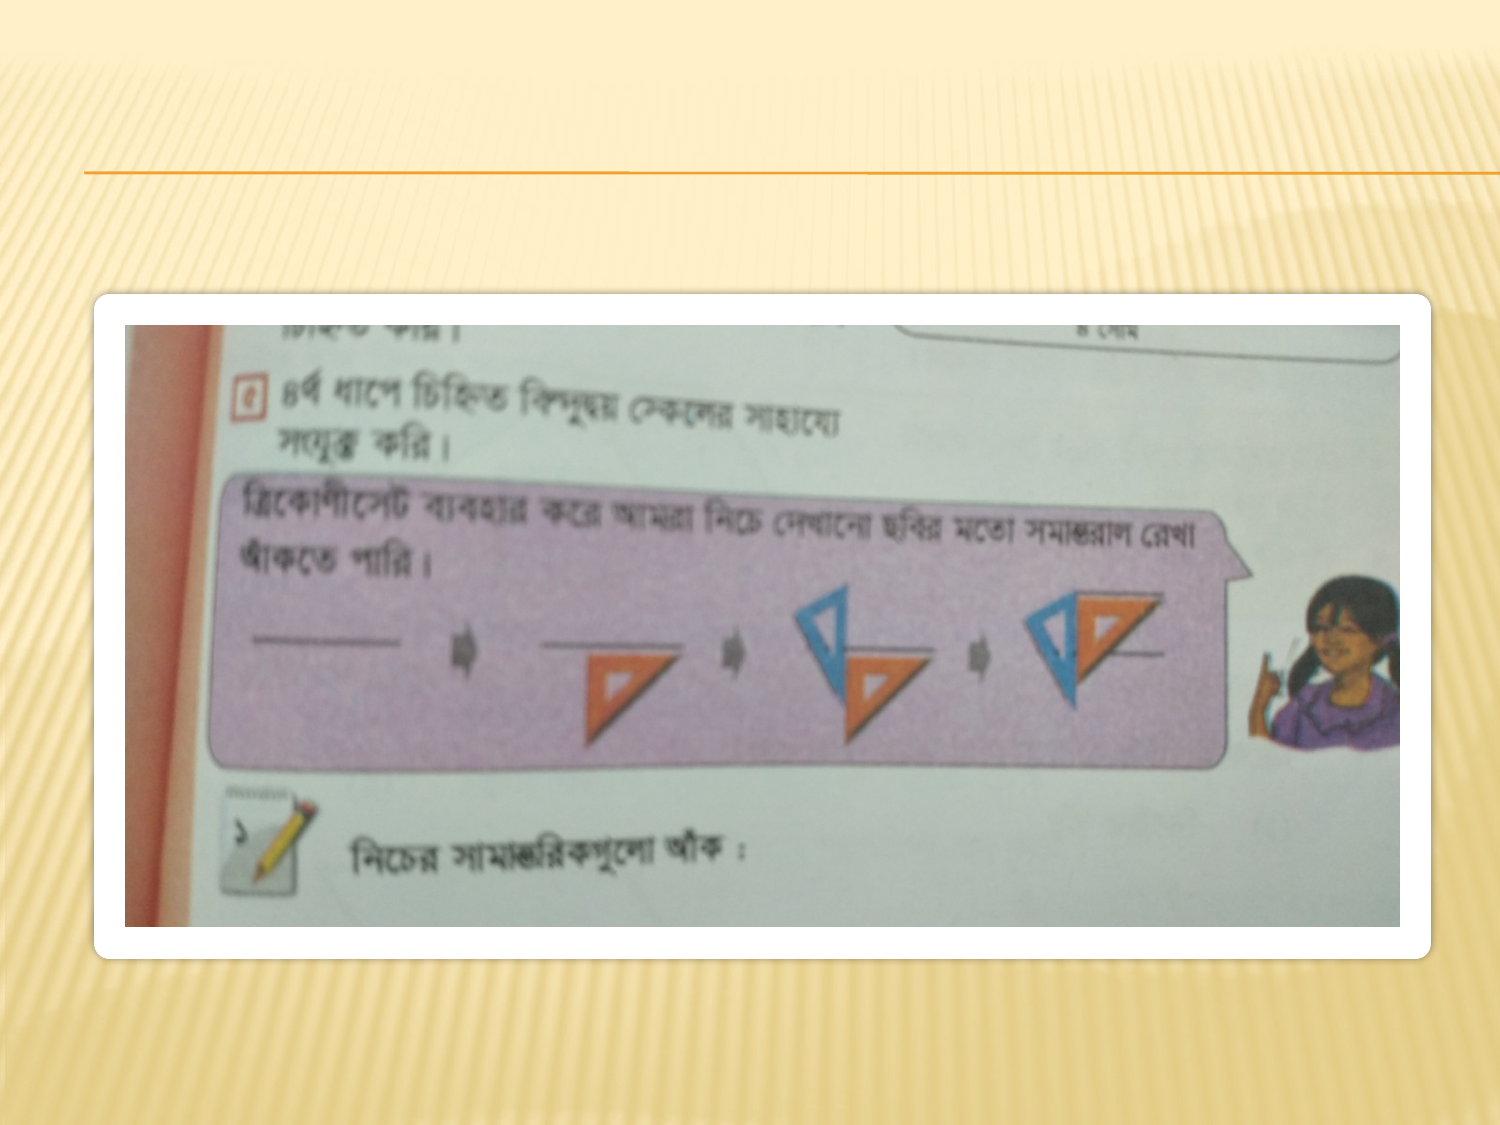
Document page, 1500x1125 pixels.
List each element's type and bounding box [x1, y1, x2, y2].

list [124, 324, 1401, 928]
